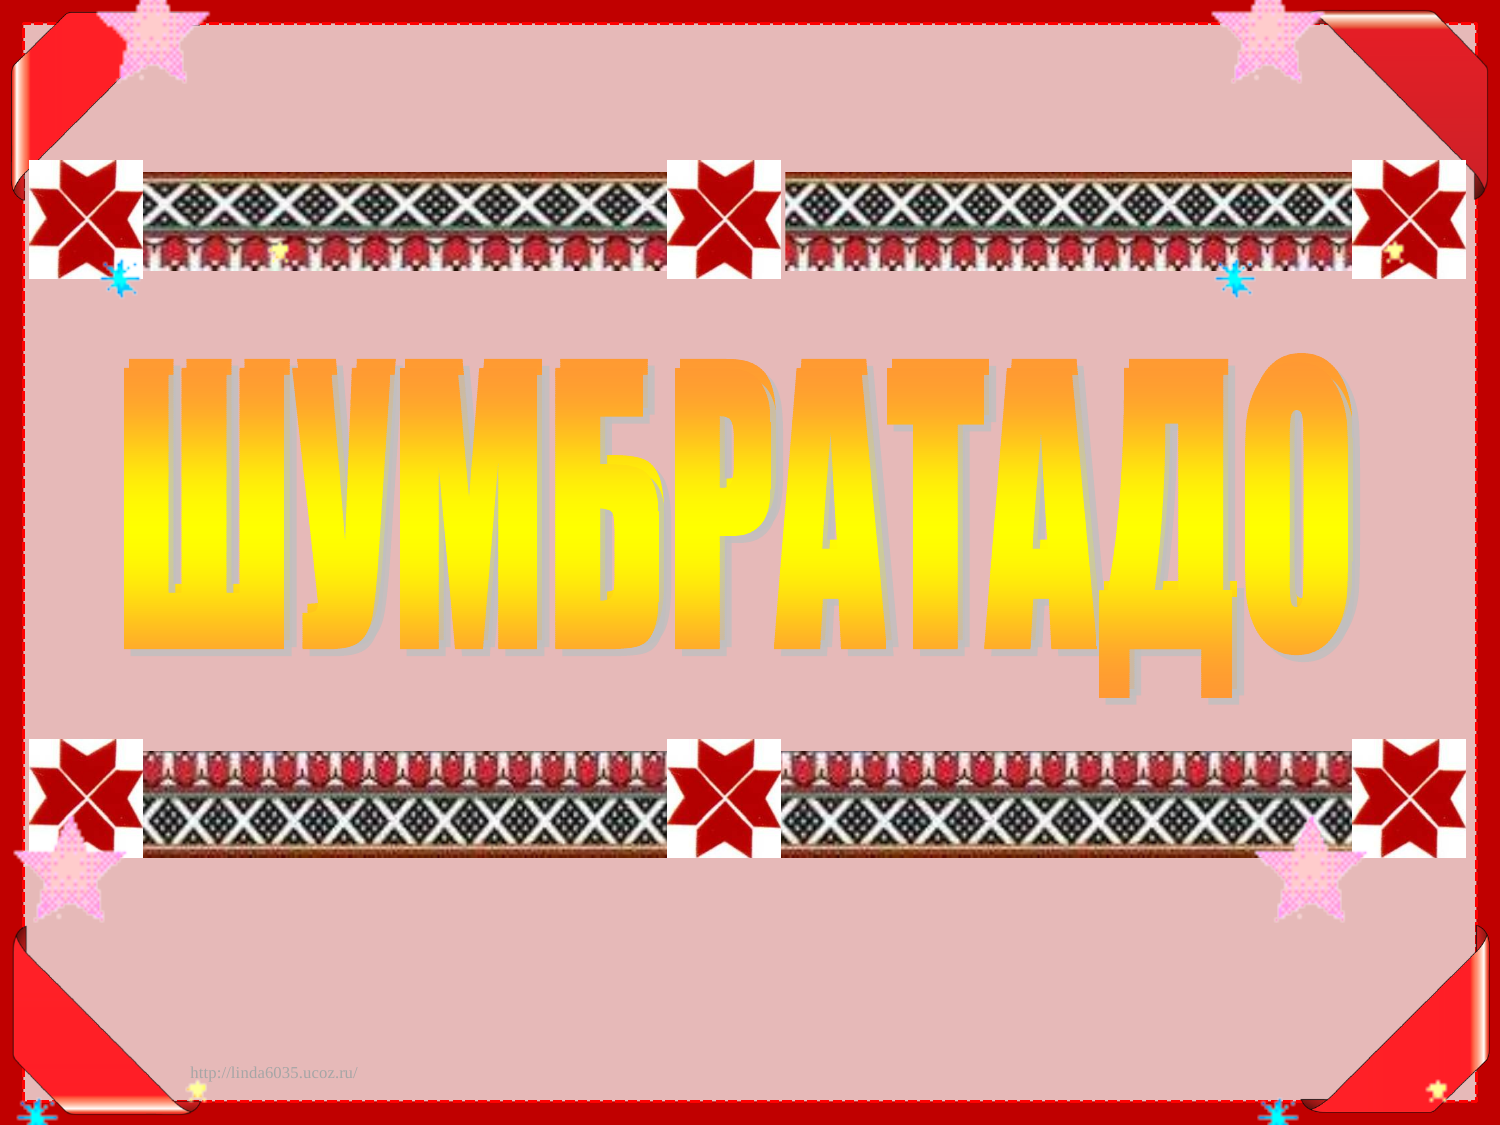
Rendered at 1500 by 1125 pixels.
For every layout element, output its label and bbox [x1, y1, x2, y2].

picture [123, 352, 1365, 709]
picture [0, 0, 781, 325]
picture [785, 0, 1500, 325]
picture [0, 739, 1500, 1125]
